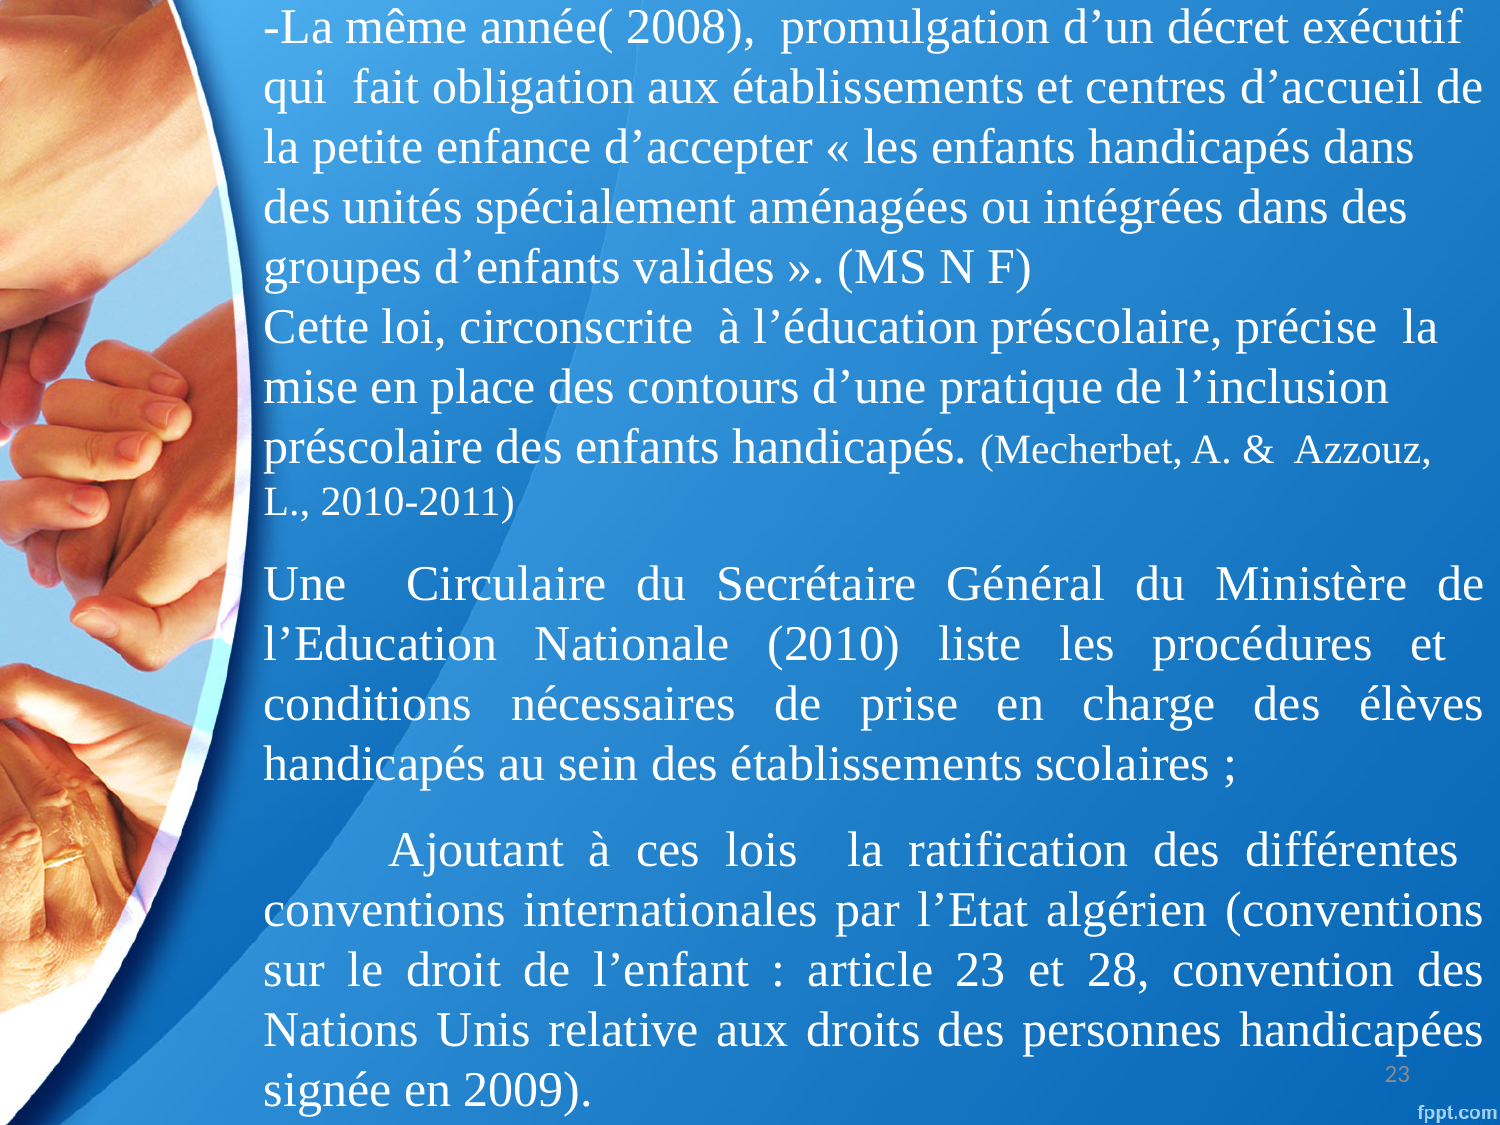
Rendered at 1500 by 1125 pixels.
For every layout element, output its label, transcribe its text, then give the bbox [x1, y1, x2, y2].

text_box -La même année( 2008), promulgation d’un décret exécutif qui fait obligation aux établissements et centres d’accueil de la petite enfance d’accepter « les enfants handicapés dans des unités spécialement aménagées ou intégrées dans des groupes d’enfants valides ». (MS N F) Cette loi, circonscrite à l’éducation préscolaire, précise la mise en place des contours d’une pratique de l’inclusion préscolaire des enfants handicapés. (Mecherbet, A. & Azzouz, L., 2010-2011) Une Circulaire du Secrétaire Général du Ministère de l’Education Nationale (2010) liste les procédures et conditions nécessaires de prise en charge des élèves handicapés au sein des établissements scolaires ; Ajoutant à ces lois la ratification des différentes conventions internationales par l’Etat algérien (conventions sur le droit de l’enfant : article 23 et 28, convention des Nations Unis relative aux droits des personnes handicapées signée en 2009). [248, 0, 1500, 1125]
slide_number 23 [1074, 1042, 1425, 1103]
picture [0, 0, 248, 1125]
